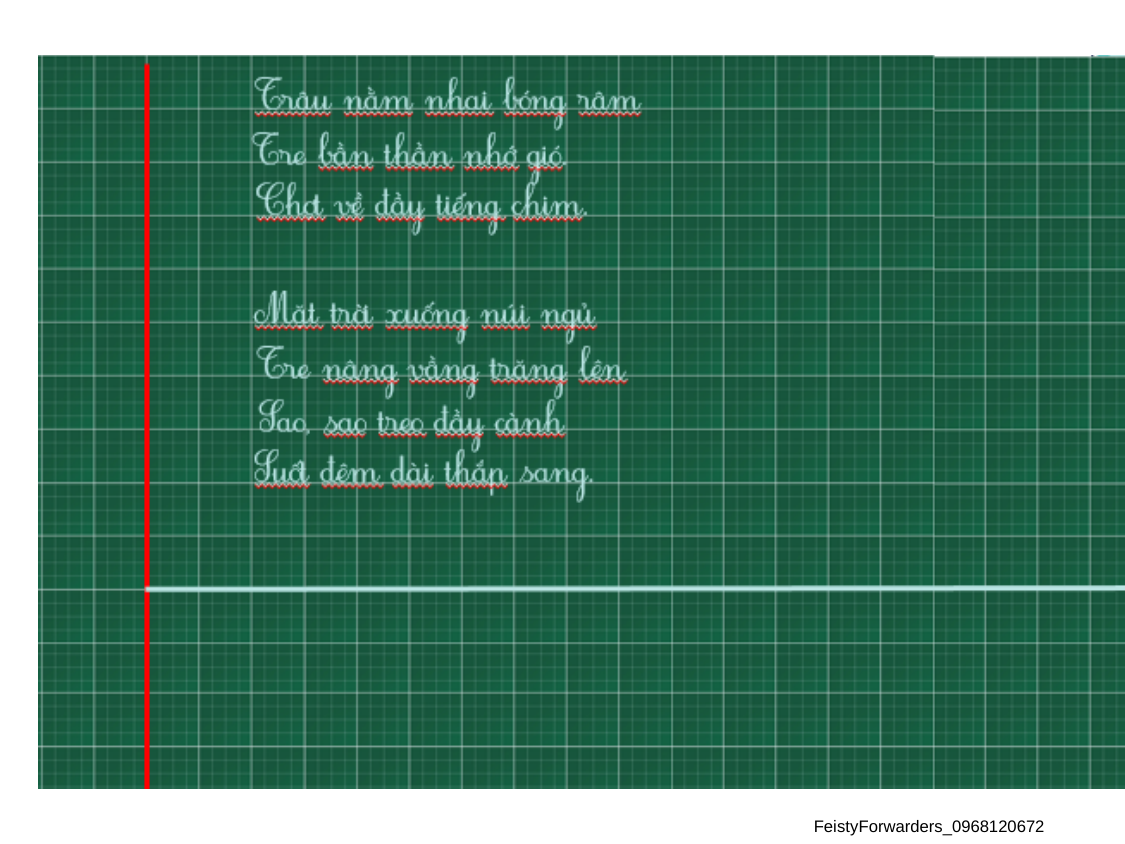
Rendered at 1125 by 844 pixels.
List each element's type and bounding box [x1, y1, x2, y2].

picture [38, 55, 1125, 789]
